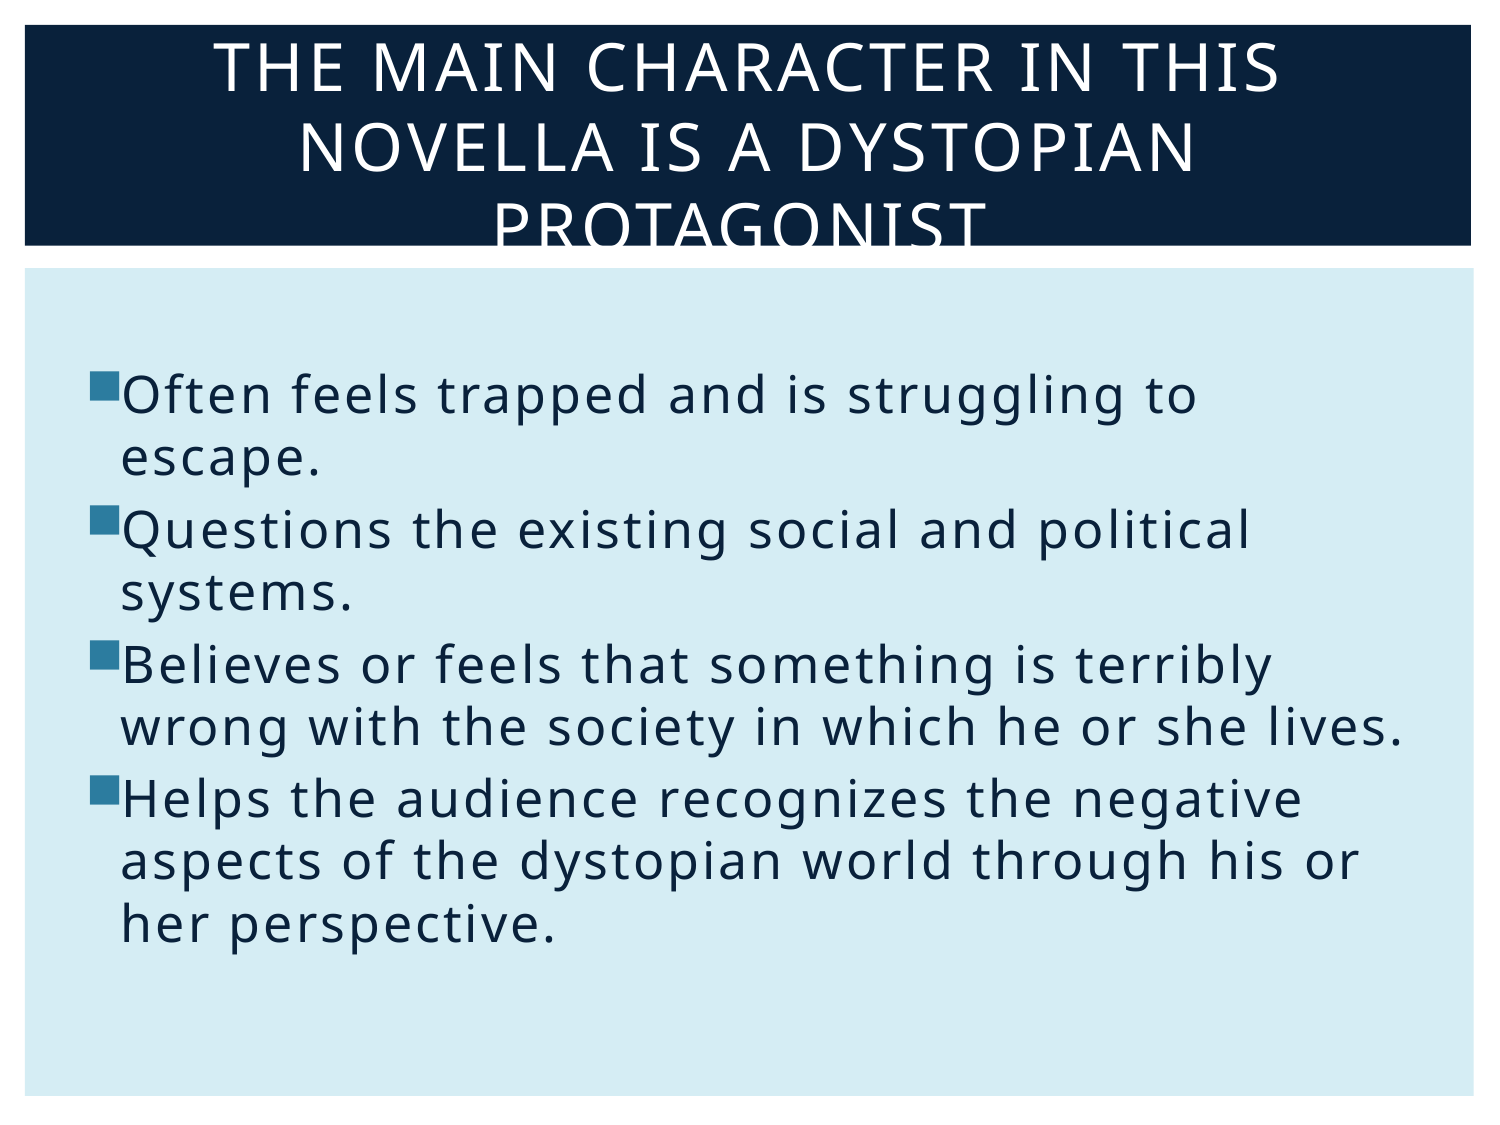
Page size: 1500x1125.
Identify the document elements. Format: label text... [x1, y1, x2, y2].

title The main character in this novella is a Dystopian Protagonist [62, 58, 1438, 232]
list Often feels trapped and is struggling to escape. Questions the existing social and political systems. Believes or feels that something is terribly wrong with the society in which he or she lives. Helps the audience recognizes the negative aspects of the dystopian world through his or her perspective. [62, 281, 1425, 1005]
